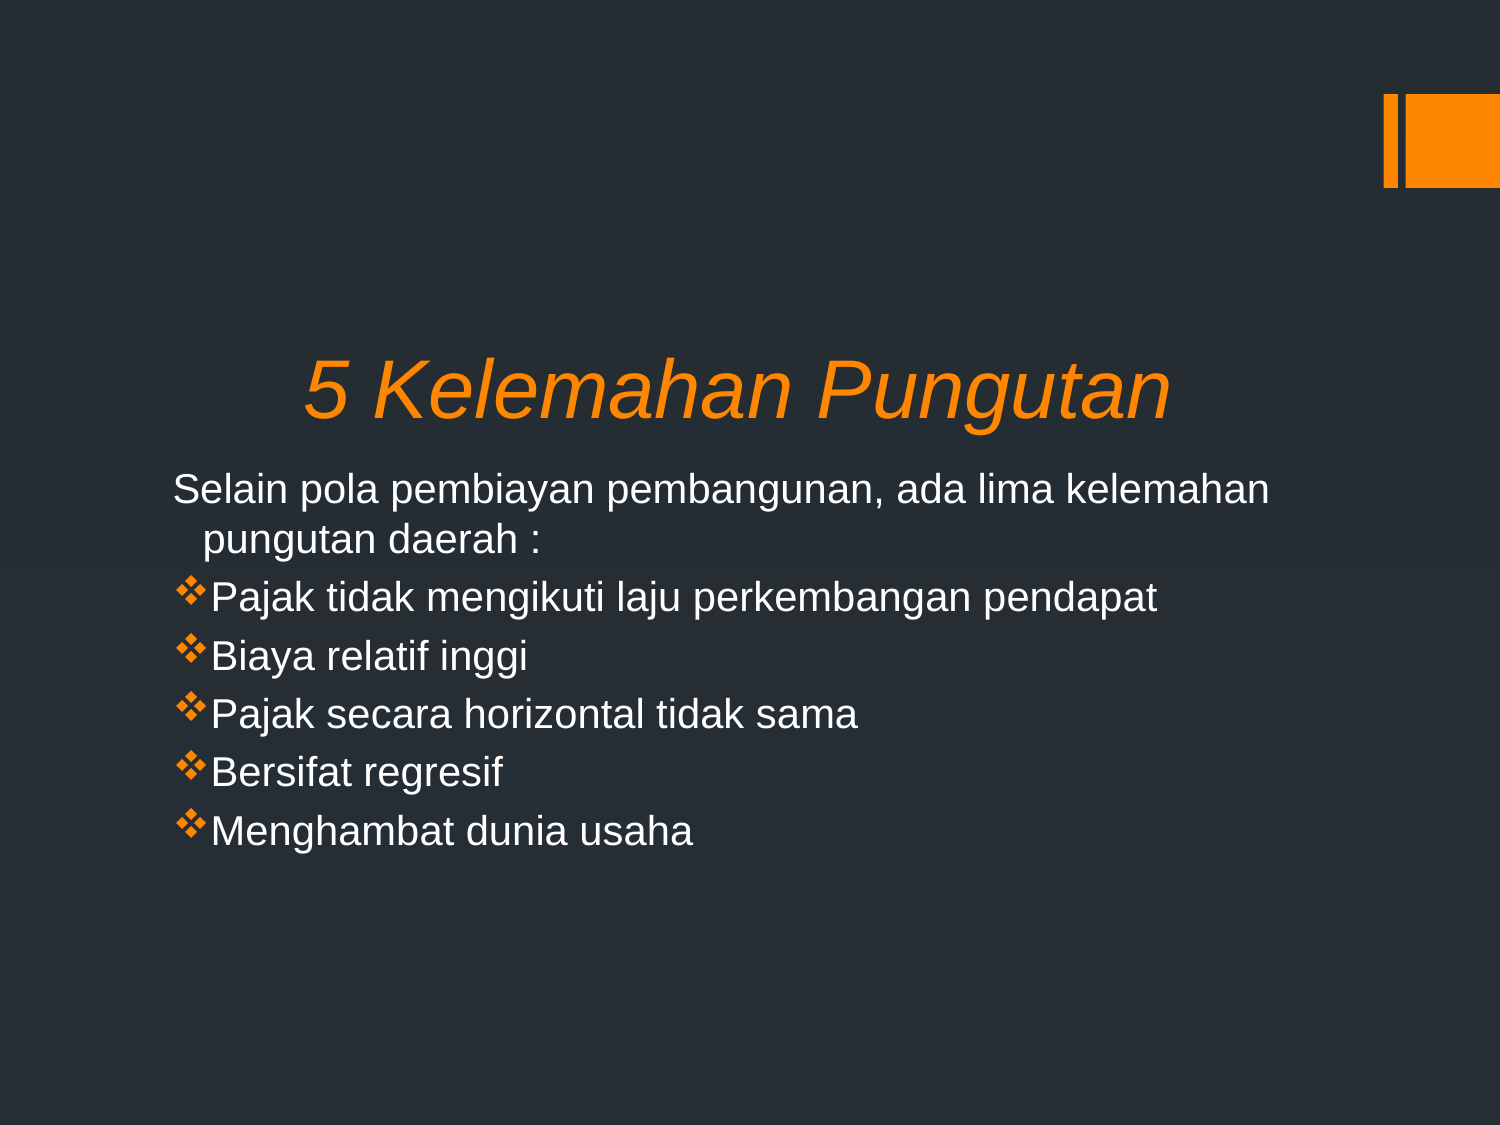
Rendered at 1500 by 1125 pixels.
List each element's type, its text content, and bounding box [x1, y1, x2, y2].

title 5 Kelemahan Pungutan [150, 253, 1350, 443]
list Selain pola pembiayan pembangunan, ada lima kelemahan pungutan daerah : Pajak tidak mengikuti laju perkembangan pendapat Biaya relatif inggi Pajak secara horizontal tidak sama Bersifat regresif Menghambat dunia usaha [150, 454, 1350, 1035]
